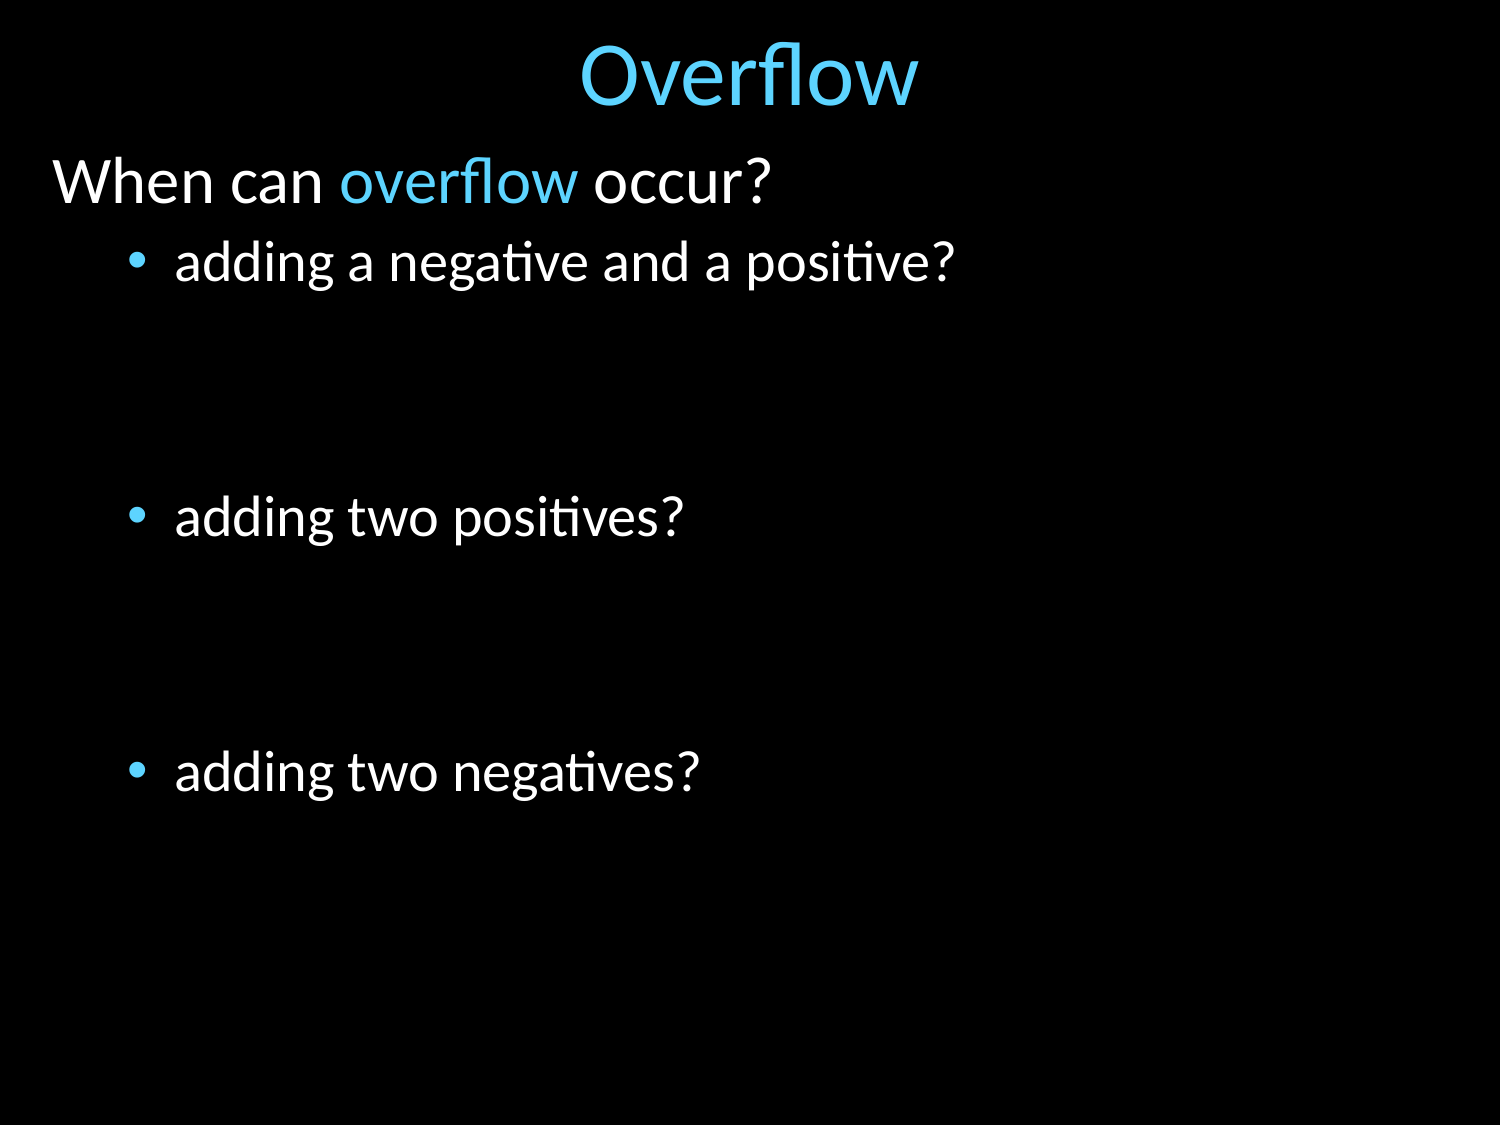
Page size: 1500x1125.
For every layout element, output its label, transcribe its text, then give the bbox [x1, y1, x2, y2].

title Overflow [37, 24, 1463, 113]
list When can overflow occur? adding a negative and a positive? adding two positives? adding two negatives? [37, 137, 1463, 1063]
